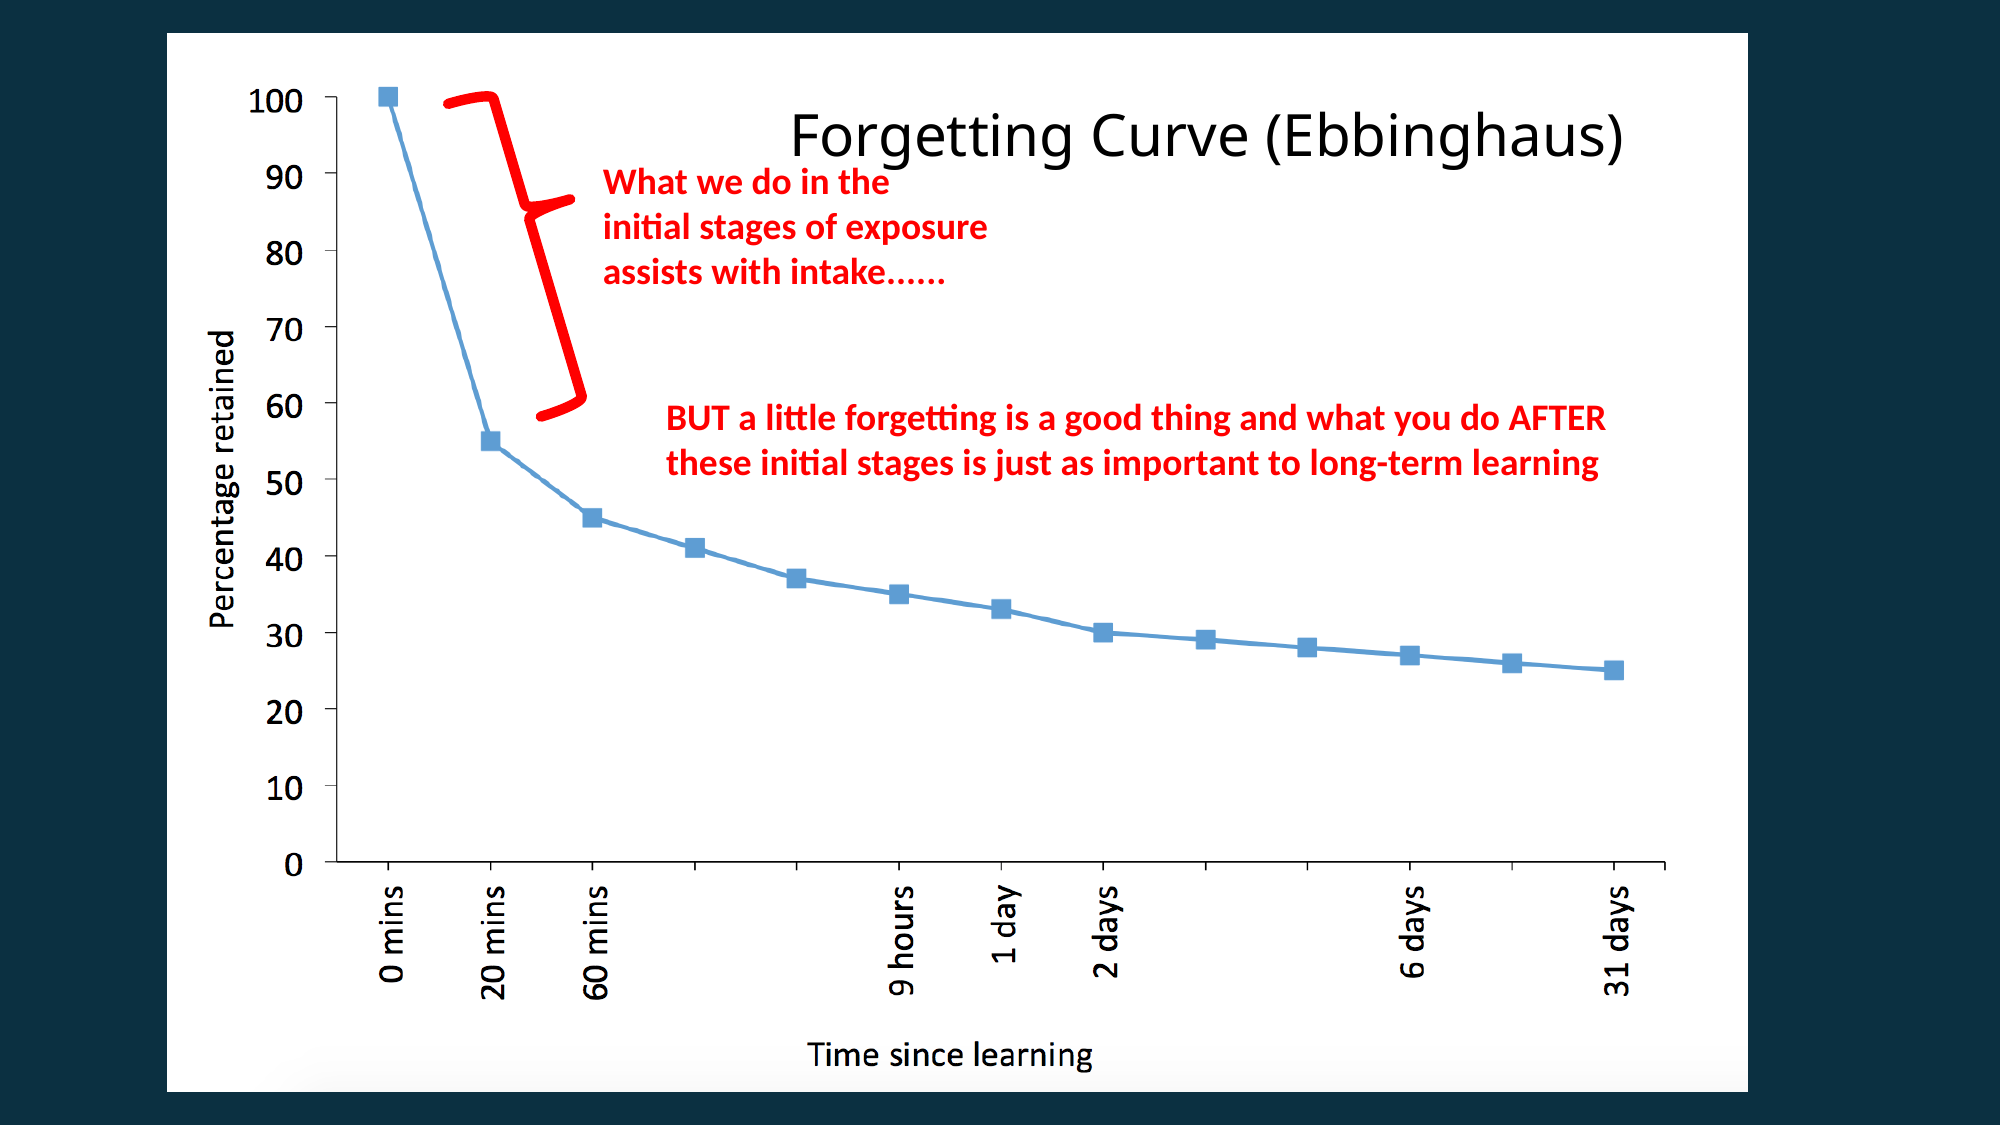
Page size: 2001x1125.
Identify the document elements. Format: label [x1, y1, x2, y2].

picture [166, 33, 1748, 1092]
